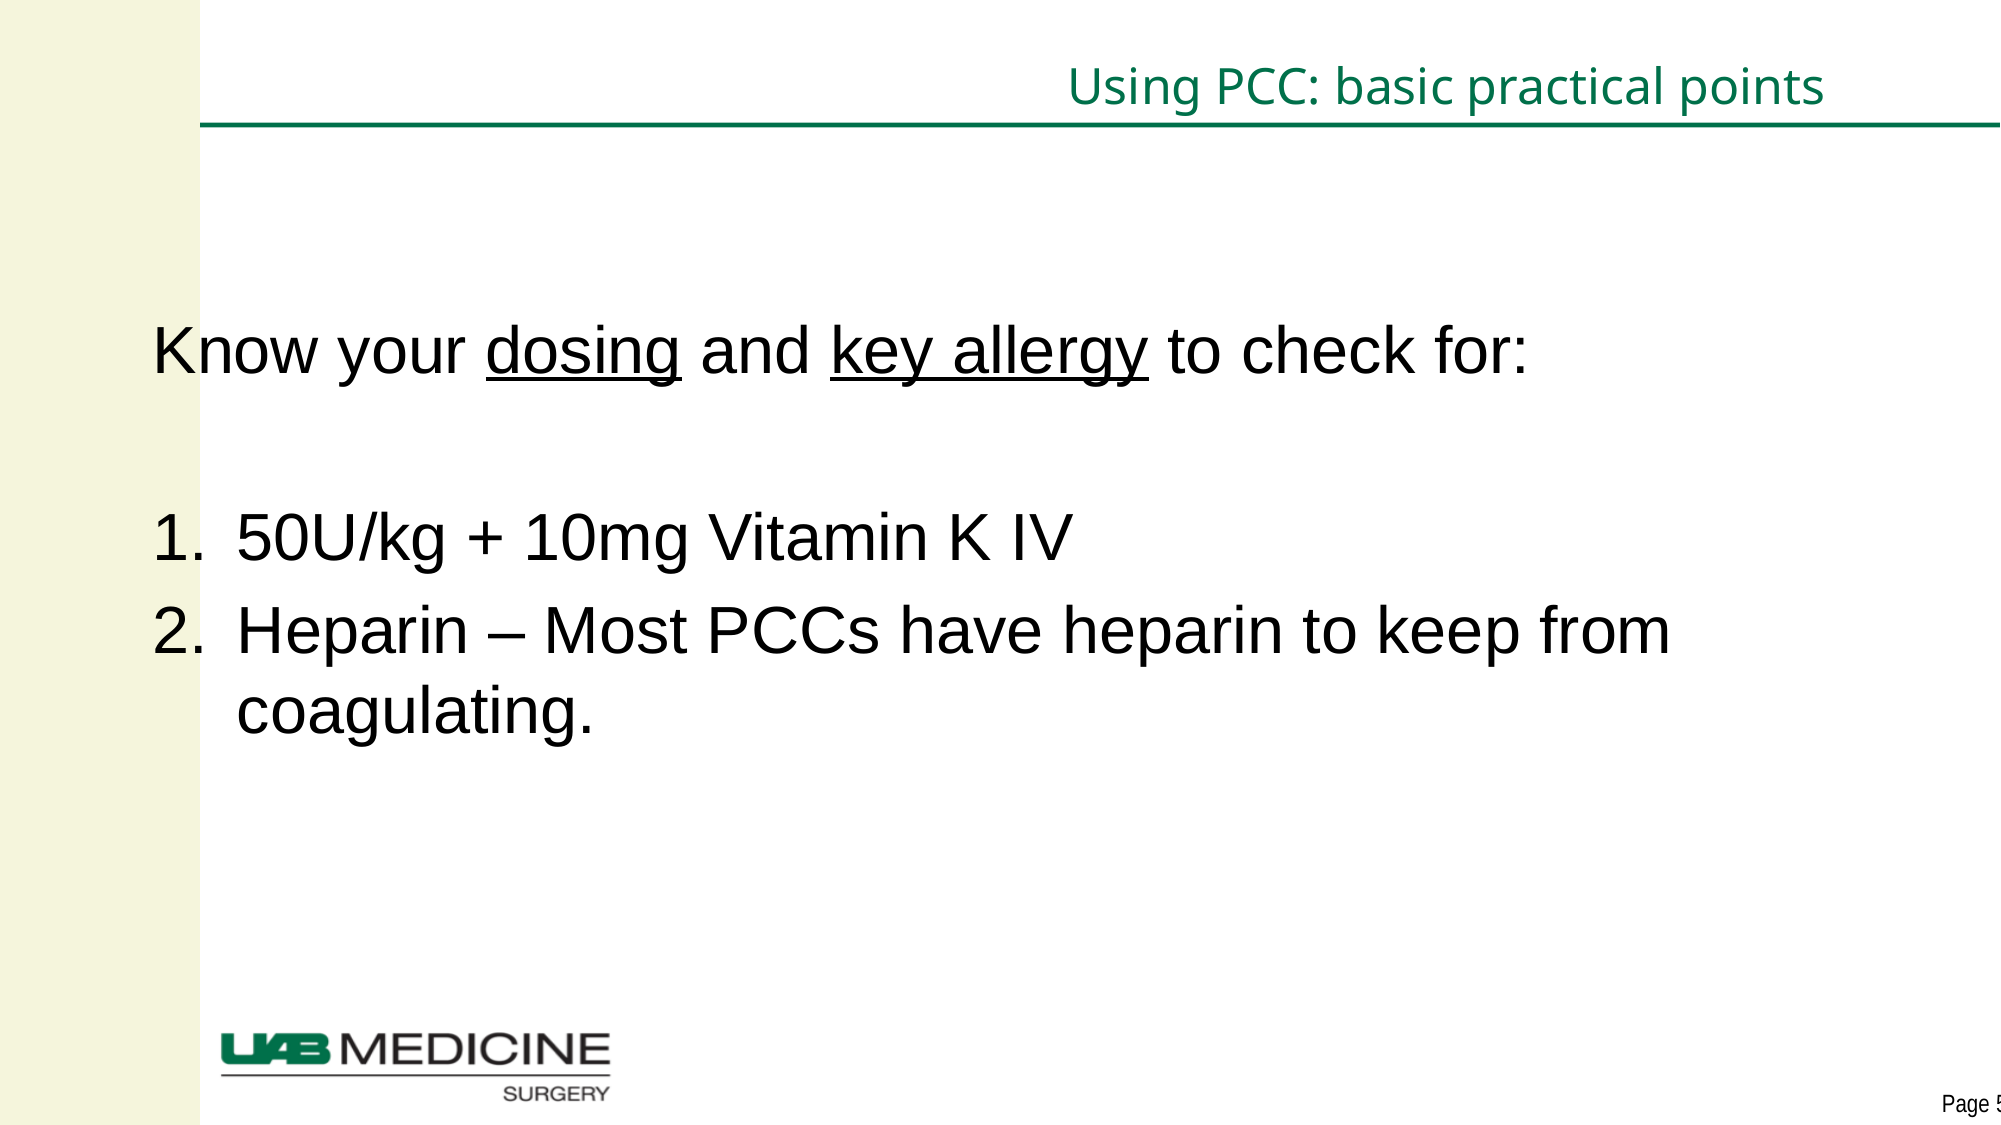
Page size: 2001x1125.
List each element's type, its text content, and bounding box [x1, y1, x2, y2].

picture [214, 1024, 616, 1109]
title Using PCC: basic practical points [942, 0, 1951, 124]
text_box Know your dosing and key allergy to check for: 50U/kg + 10mg Vitamin K IV Heparin – Most PCCs have heparin to keep from coagulating. [137, 299, 1863, 890]
